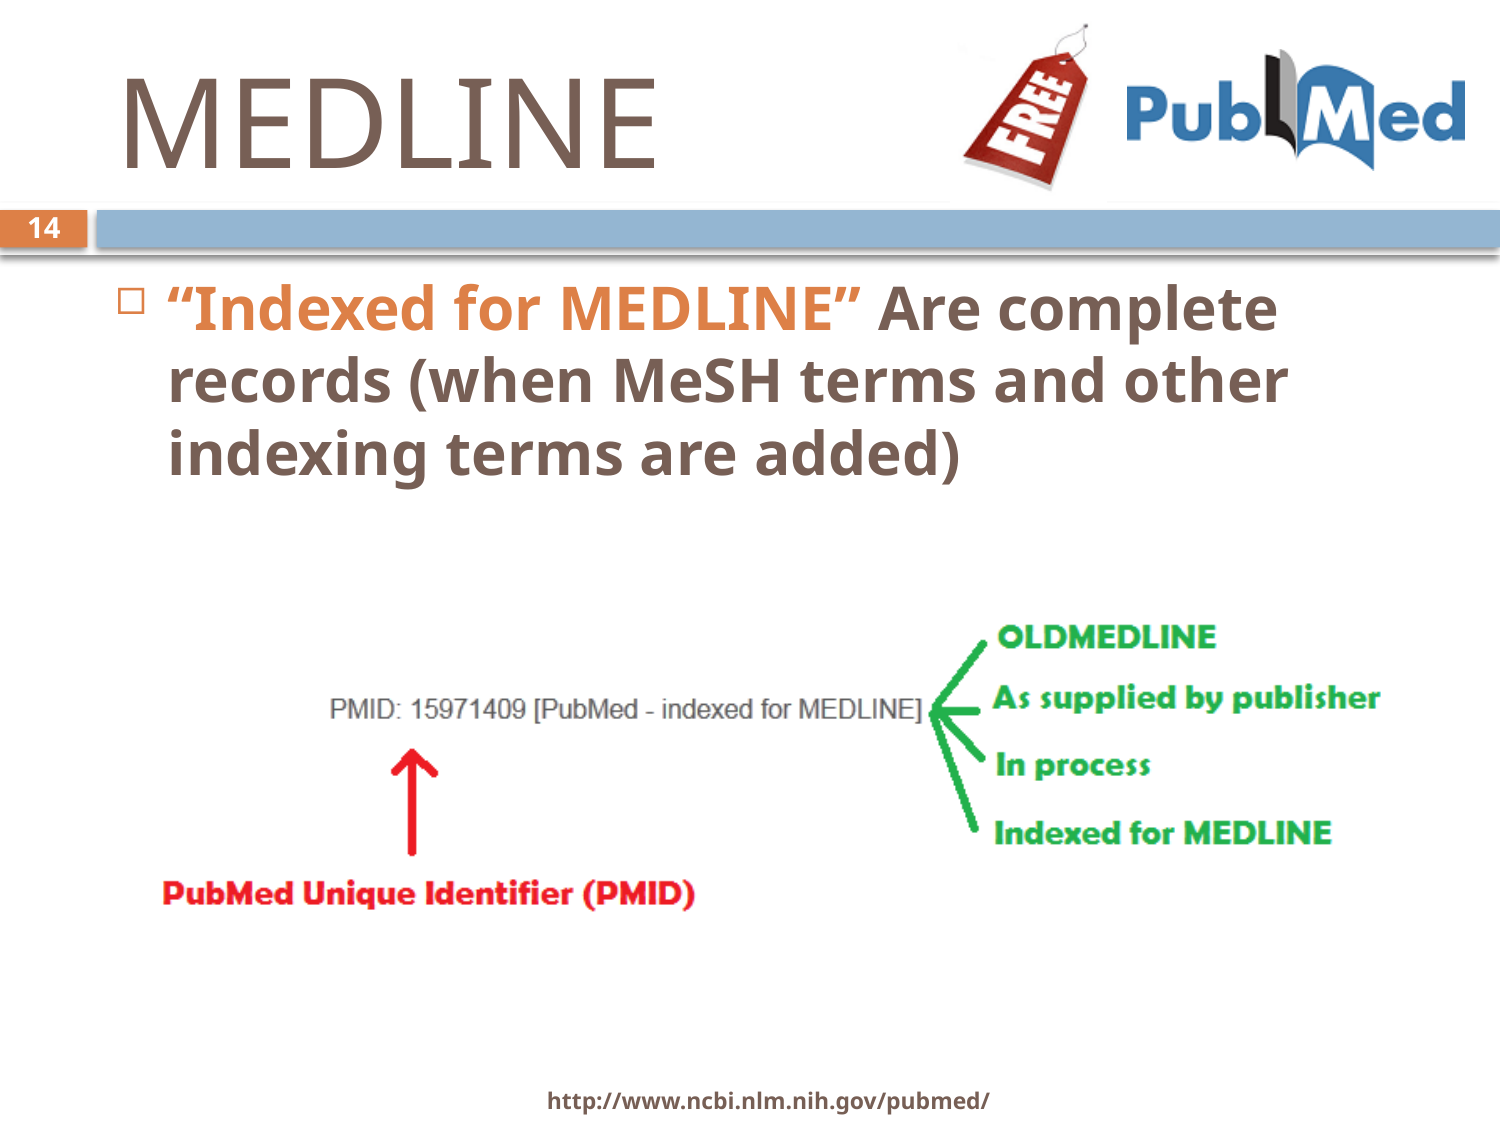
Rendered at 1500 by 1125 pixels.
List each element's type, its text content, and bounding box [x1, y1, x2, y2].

picture [1126, 49, 1465, 171]
slide_number 14 [0, 208, 88, 249]
picture [949, 13, 1107, 207]
picture [137, 580, 1397, 926]
title MEDLINE [1112, 37, 1438, 200]
footer http://www.ncbi.nlm.nih.gov/pubmed/ [75, 1081, 1463, 1119]
list “Indexed for MEDLINE” Are complete records (when MeSH terms and other indexing terms are added) [100, 262, 1438, 1063]
title MEDLINE [100, 37, 943, 200]
